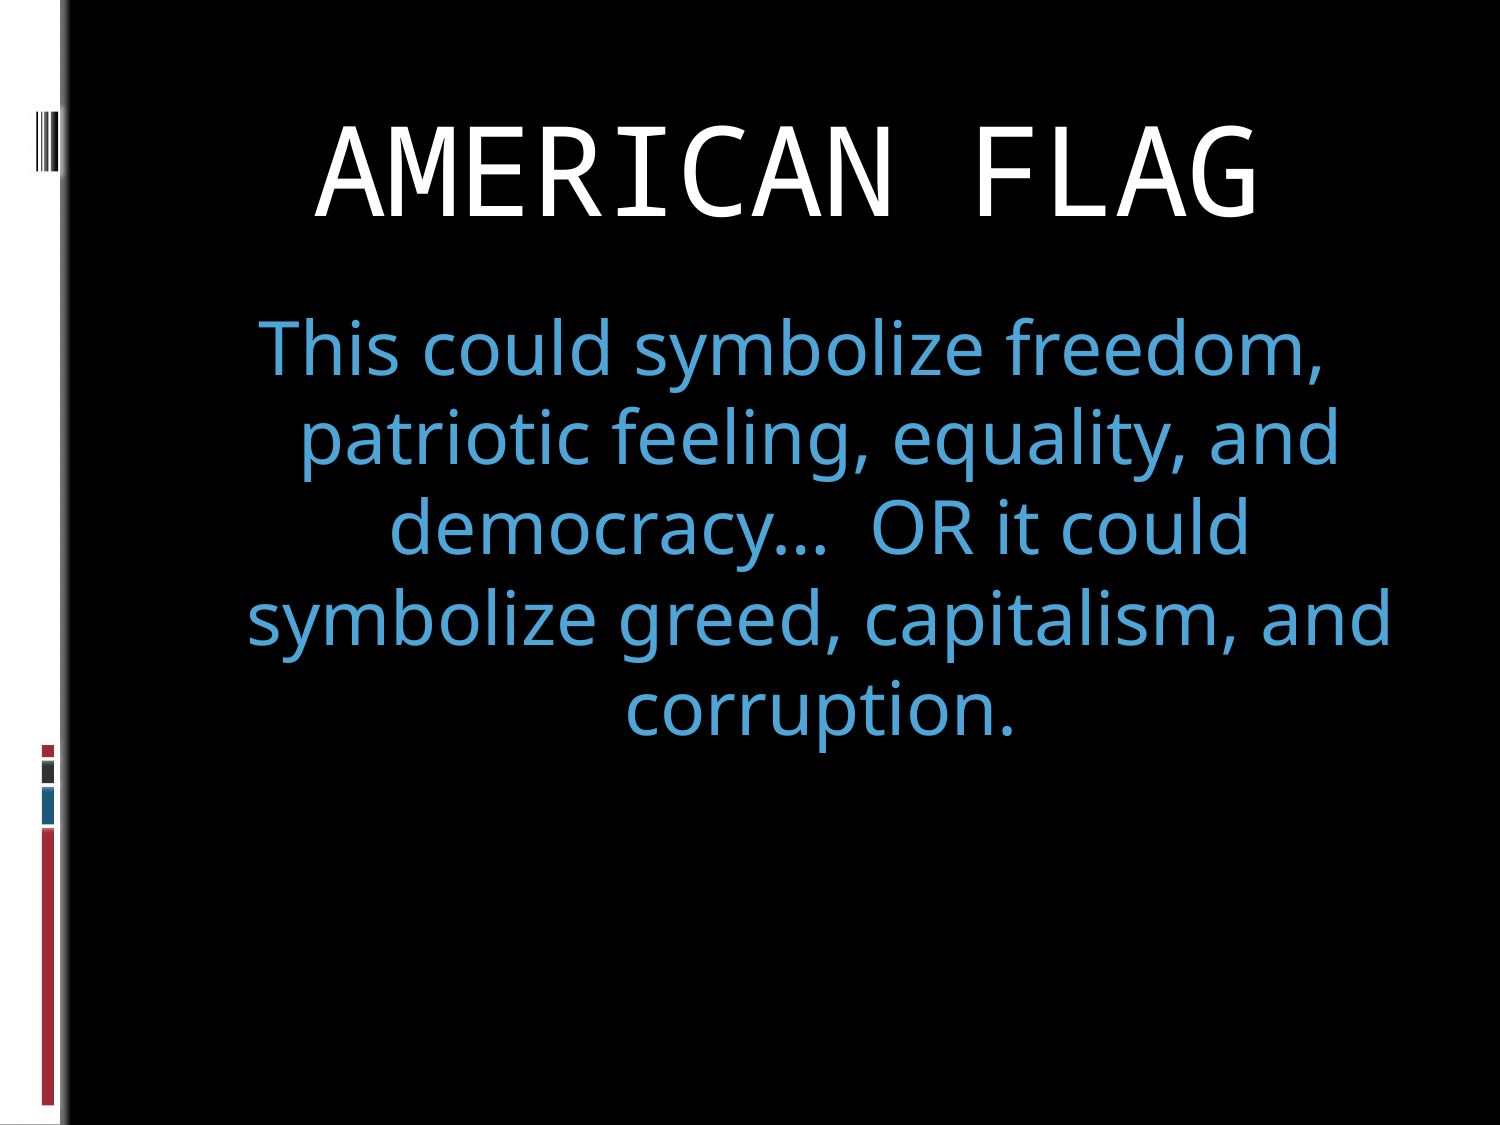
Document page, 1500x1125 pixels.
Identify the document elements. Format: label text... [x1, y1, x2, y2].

title AMERICAN FLAG [150, 83, 1425, 234]
list This could symbolize freedom, patriotic feeling, equality, and democracy… OR it could symbolize greed, capitalism, and corruption. [150, 292, 1425, 1043]
